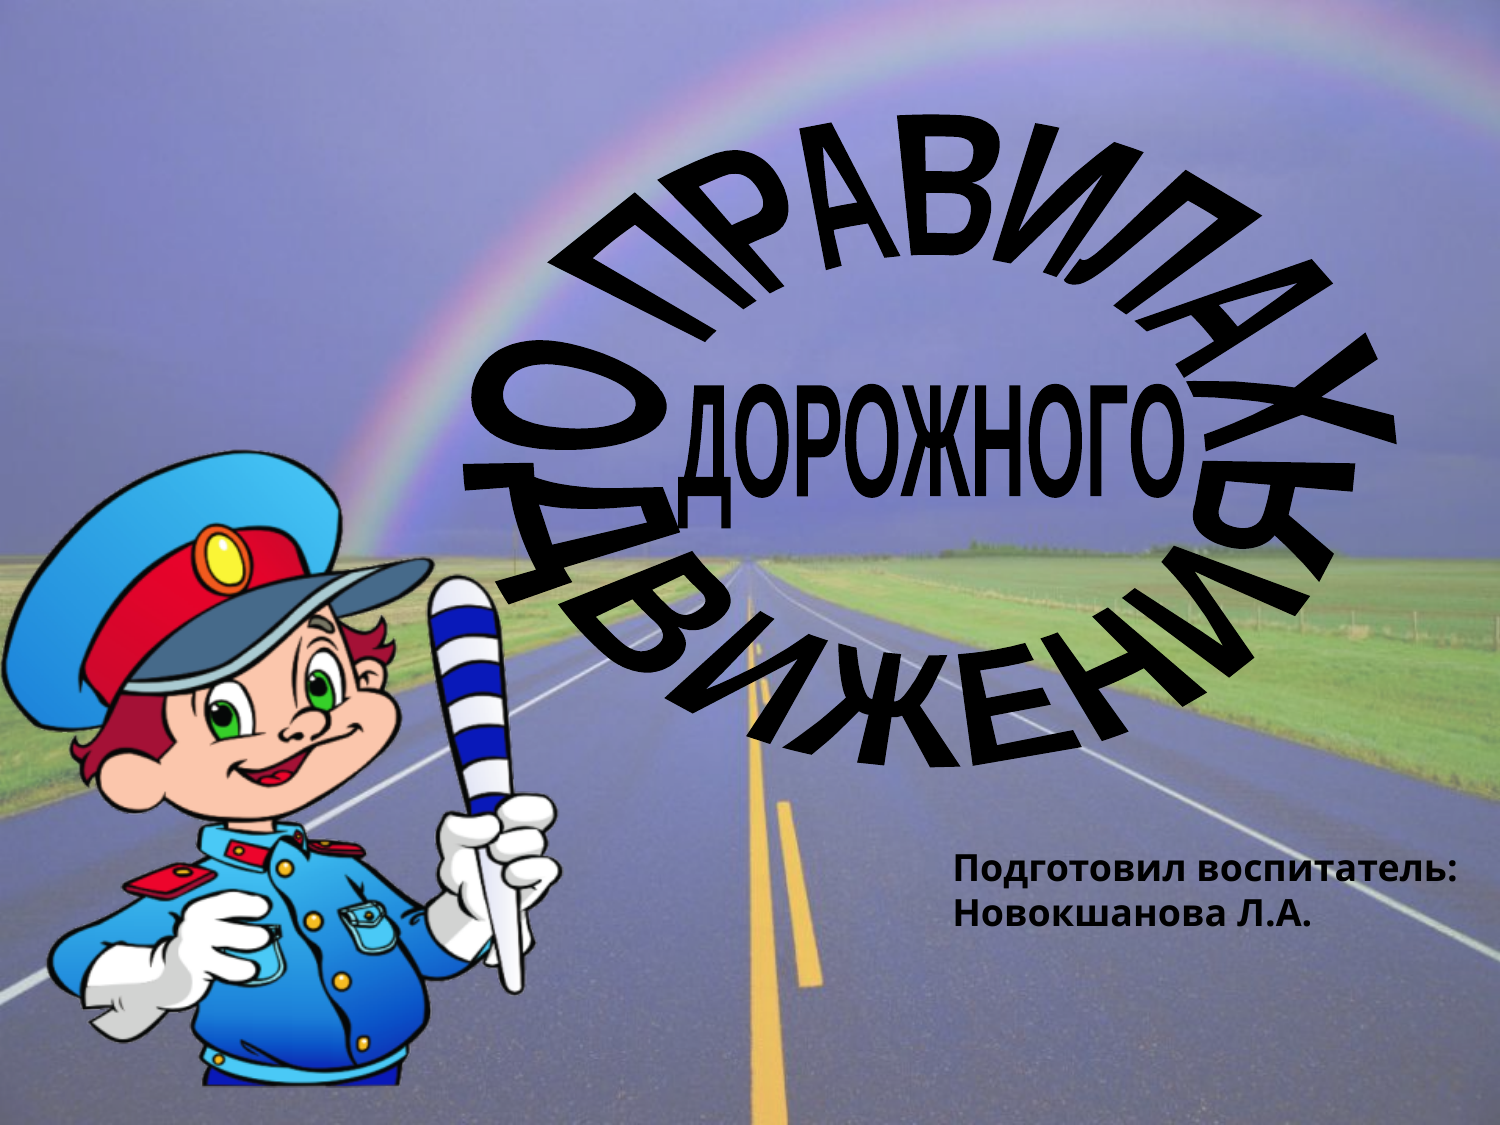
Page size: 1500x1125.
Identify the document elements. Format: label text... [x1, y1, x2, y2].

picture [0, 449, 564, 1088]
text_box Подготовил воспитатель: Новокшанова Л.А. [937, 836, 1490, 941]
